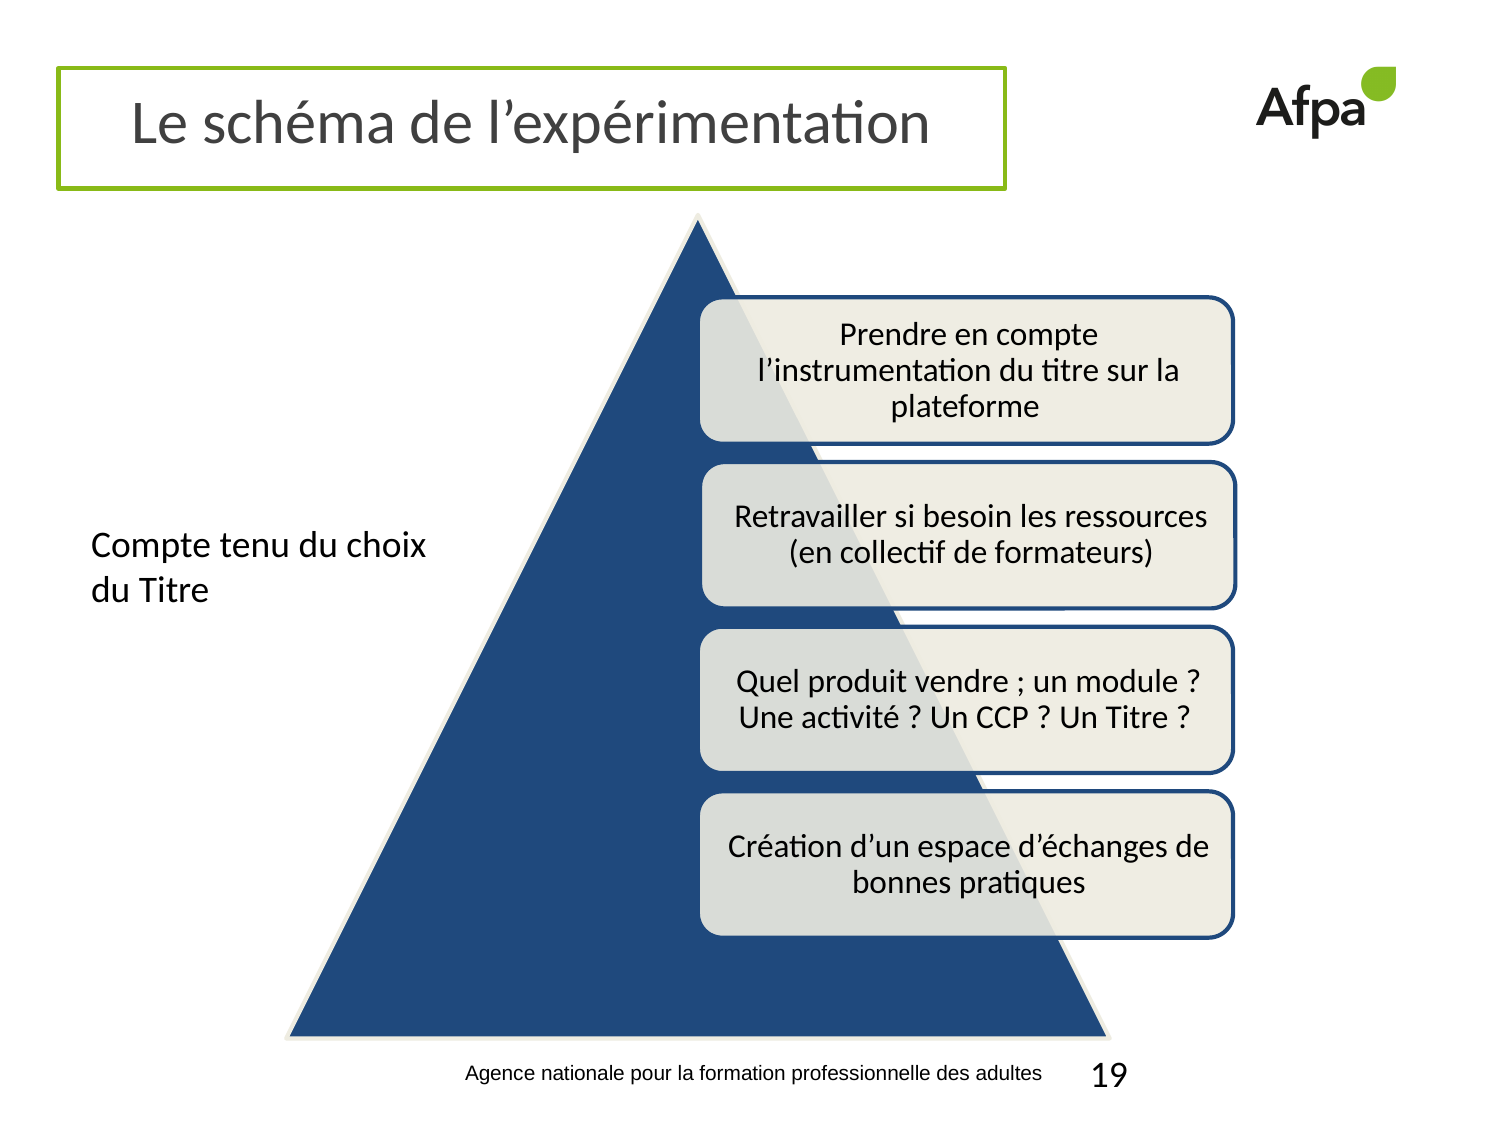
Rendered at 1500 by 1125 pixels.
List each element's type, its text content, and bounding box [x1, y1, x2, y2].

text_box Compte tenu du choix du Titre [76, 512, 177, 663]
title Le schéma de l’expérimentation [56, 66, 1007, 191]
picture [1244, 62, 1405, 146]
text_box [182, 214, 1337, 1039]
slide_number 19 [1074, 1042, 1425, 1103]
